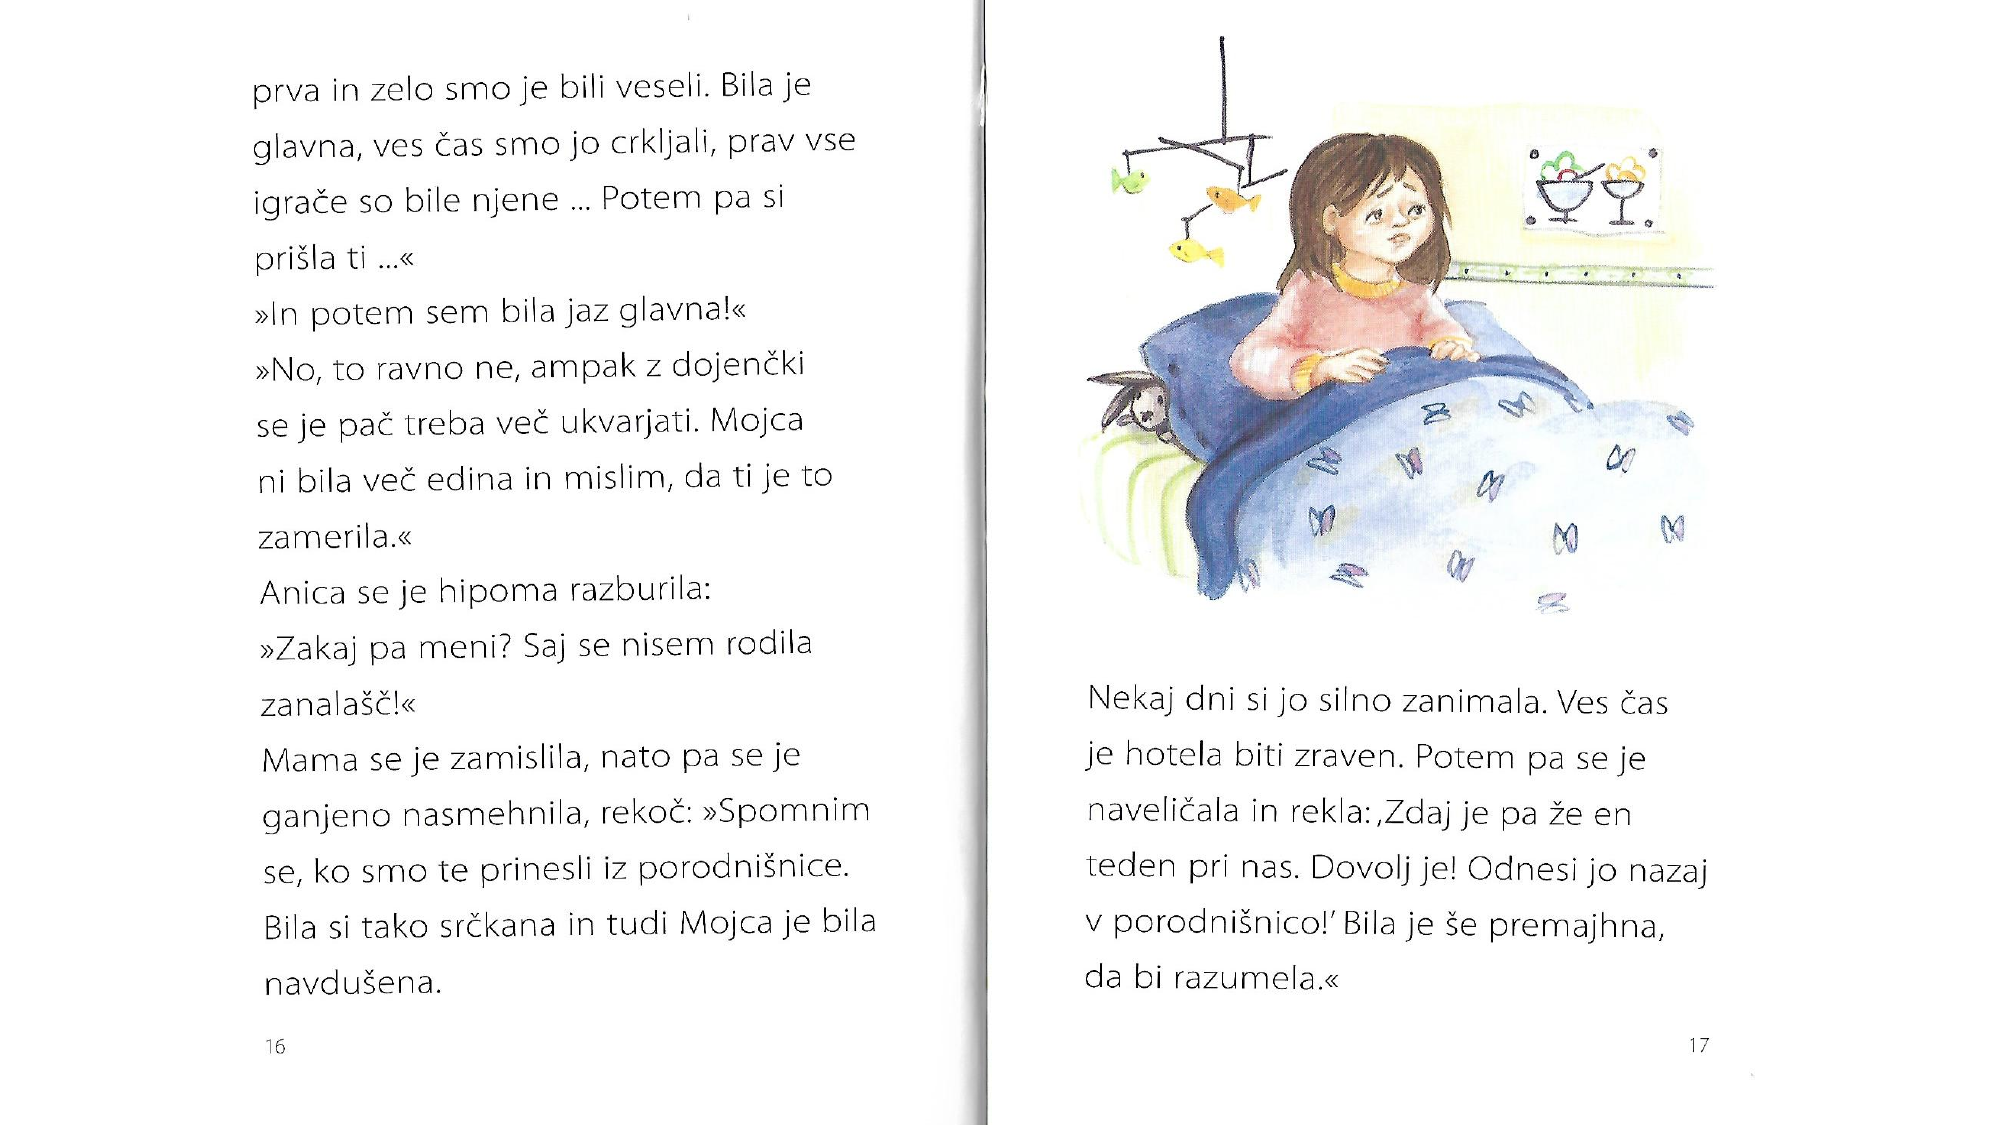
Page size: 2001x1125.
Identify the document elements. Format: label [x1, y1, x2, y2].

picture [180, 0, 1819, 1125]
